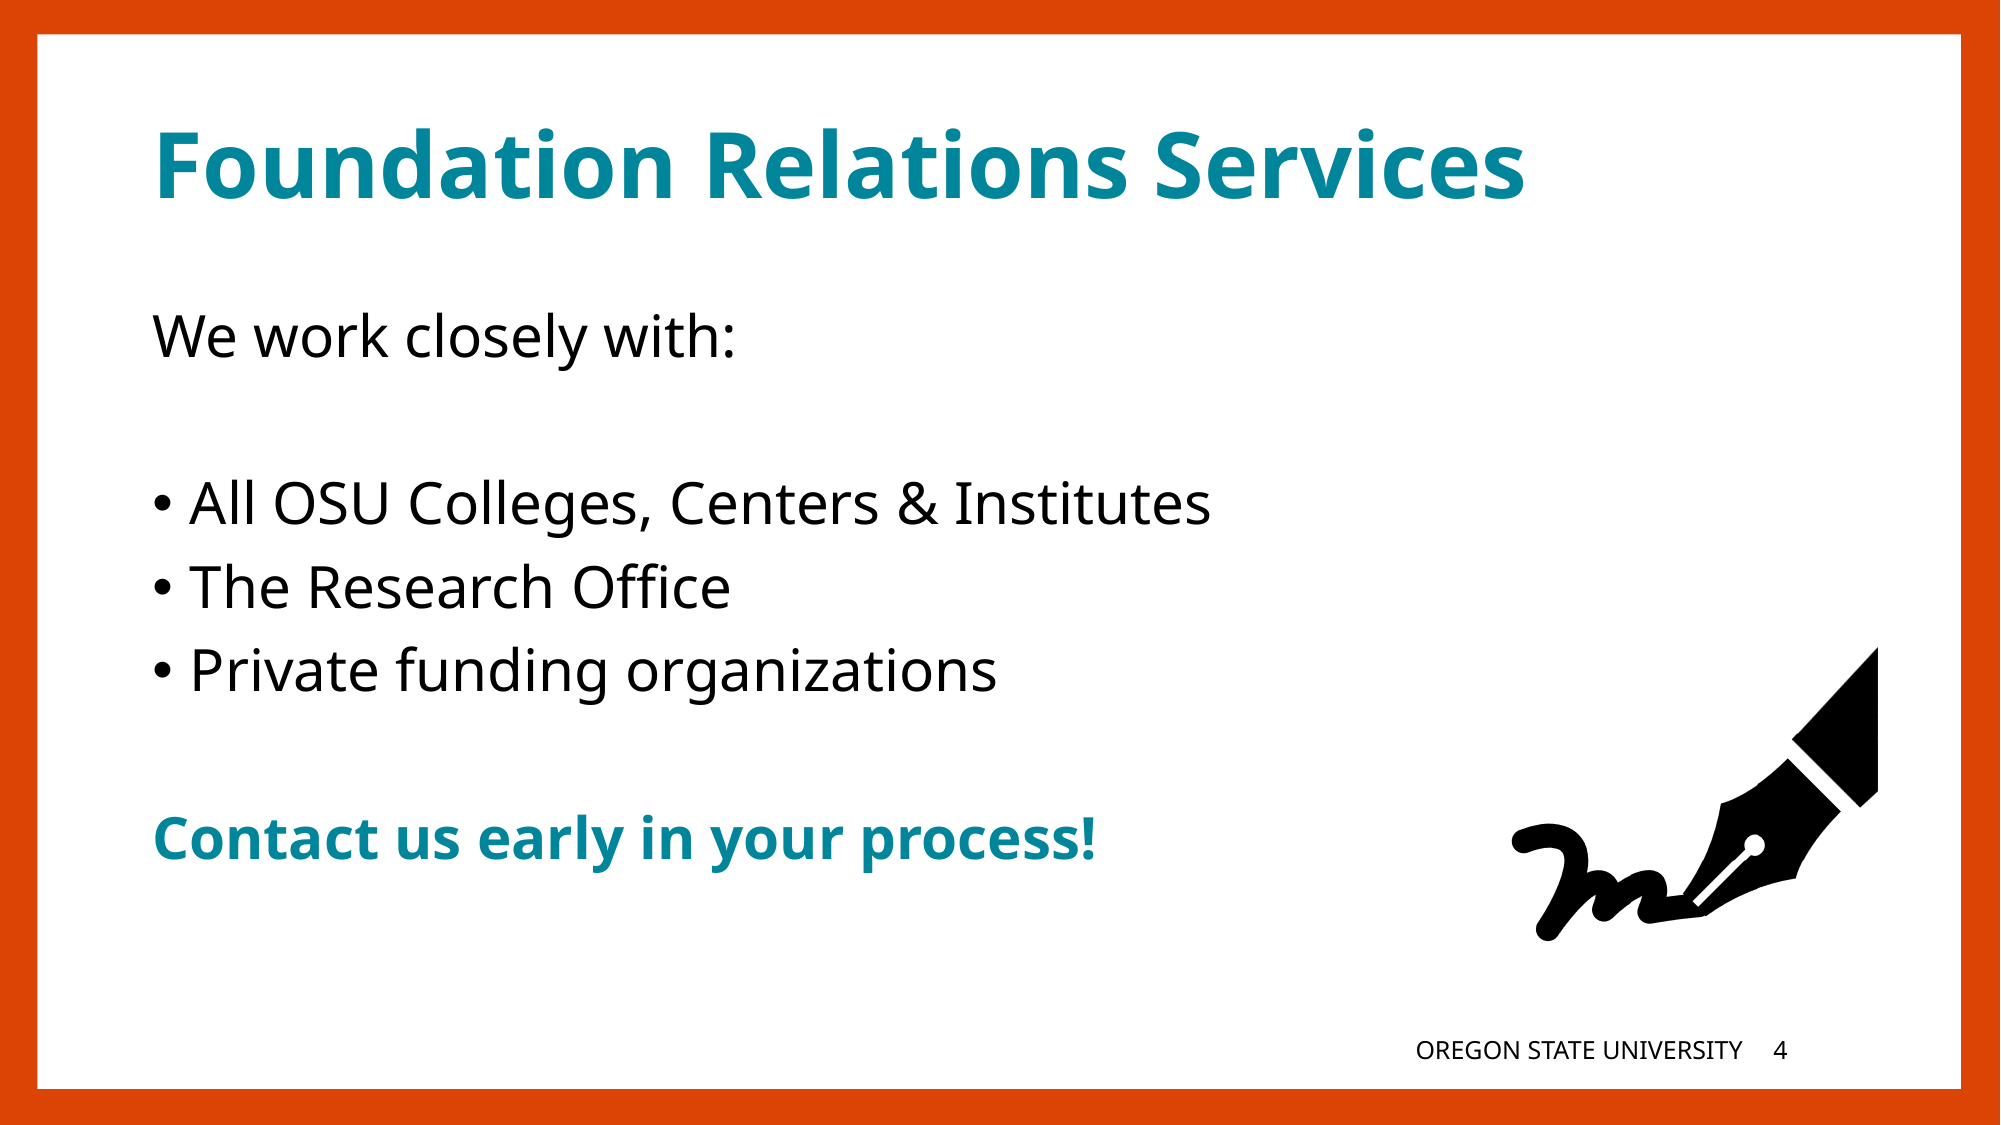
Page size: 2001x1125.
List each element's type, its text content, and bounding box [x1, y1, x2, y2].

picture [1504, 607, 1885, 988]
title Foundation Relations Services [137, 59, 1863, 278]
slide_number 4 [1758, 1021, 1863, 1082]
footer OREGON STATE UNIVERSITY [662, 1021, 1758, 1082]
list We work closely with: All OSU Colleges, Centers & Institutes The Research Office Private funding organizations Contact us early in your process! [137, 299, 1863, 1014]
